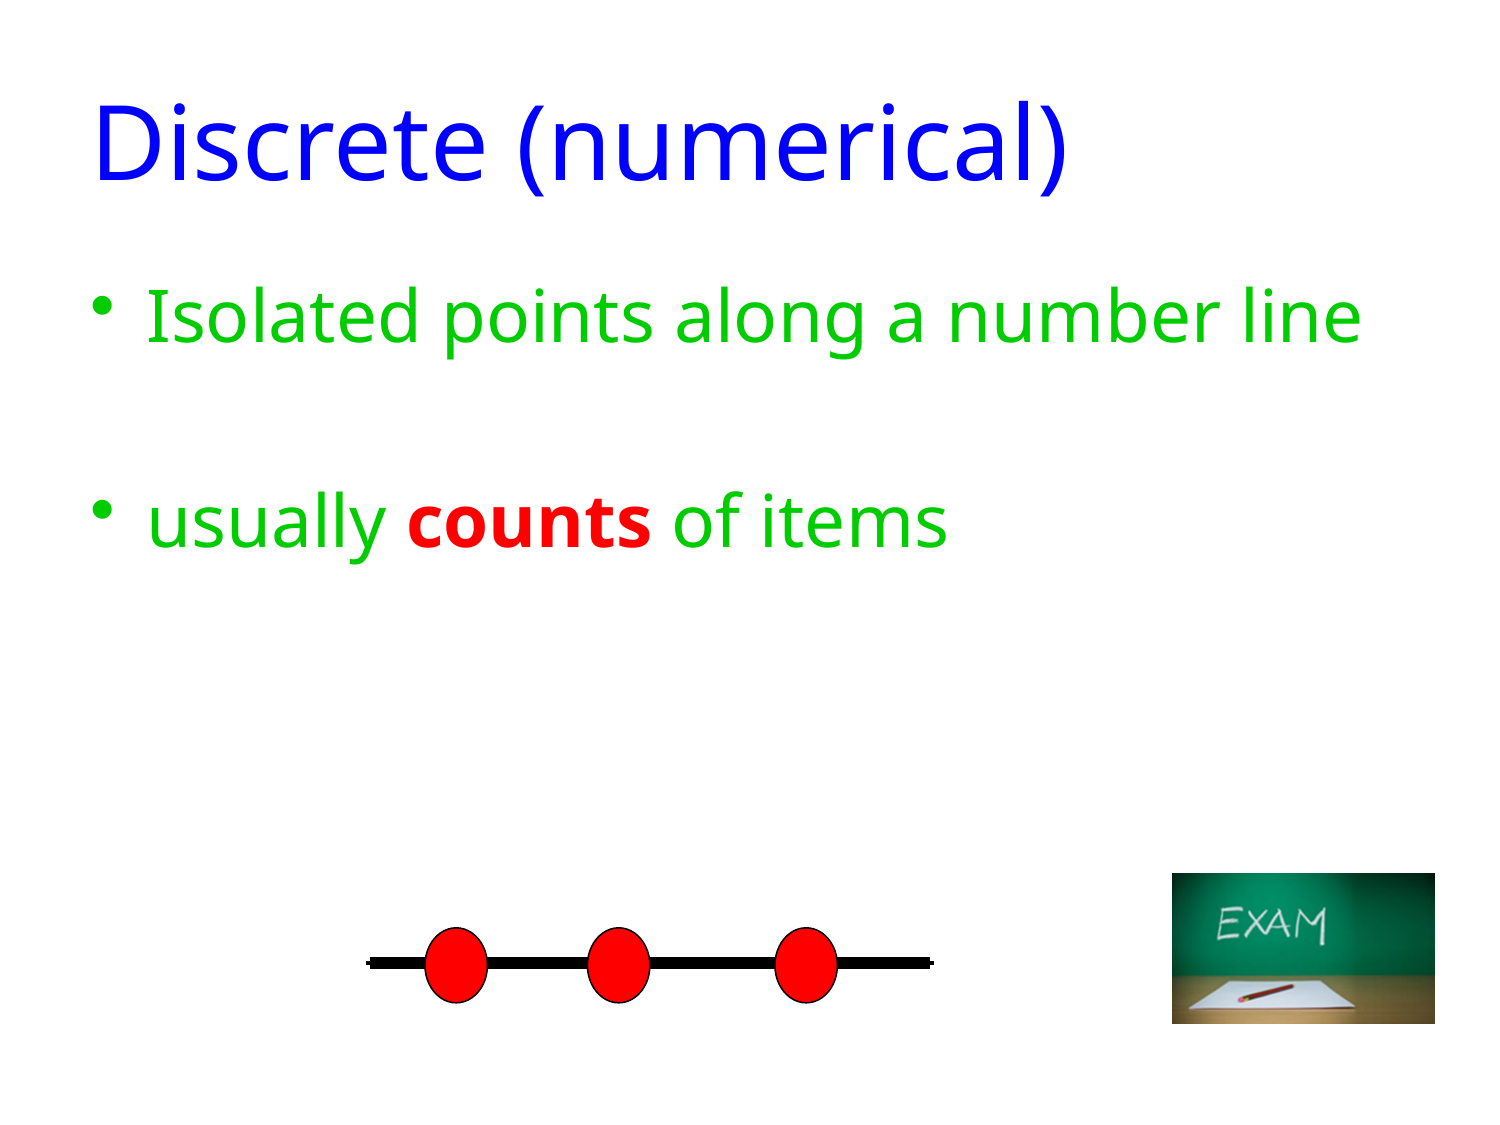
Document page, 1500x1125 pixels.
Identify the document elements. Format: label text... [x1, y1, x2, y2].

title Discrete (numerical) [75, 45, 1425, 233]
list Isolated points along a number line usually counts of items [75, 262, 1425, 1005]
picture [1172, 873, 1435, 1024]
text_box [349, 899, 963, 1024]
